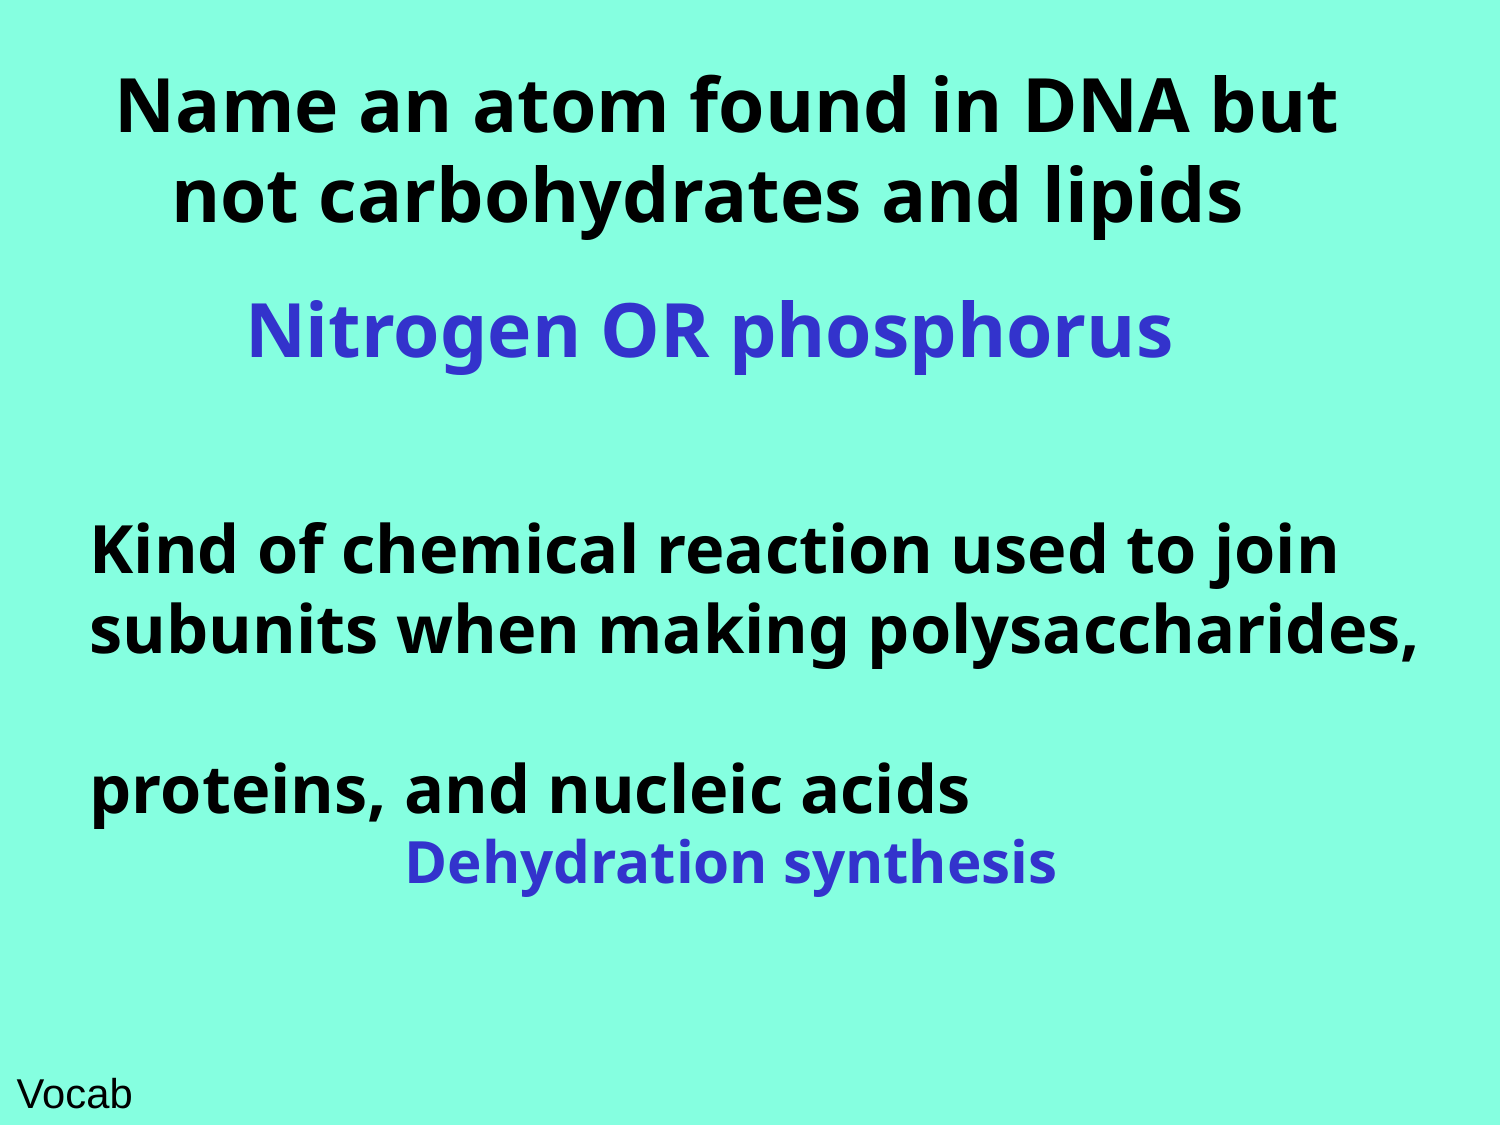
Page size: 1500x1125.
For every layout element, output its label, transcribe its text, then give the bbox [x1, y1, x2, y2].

text_box Kind of chemical reaction used to join subunits when making polysaccharides, proteins, and nucleic acids [74, 499, 1438, 835]
text_box Vocab [1, 1059, 148, 1125]
text_box Nitrogen OR phosphorus [230, 274, 1189, 380]
text_box Dehydration synthesis [390, 817, 1073, 903]
list Name an atom found in DNA but not carbohydrates and lipids [99, 50, 1413, 300]
